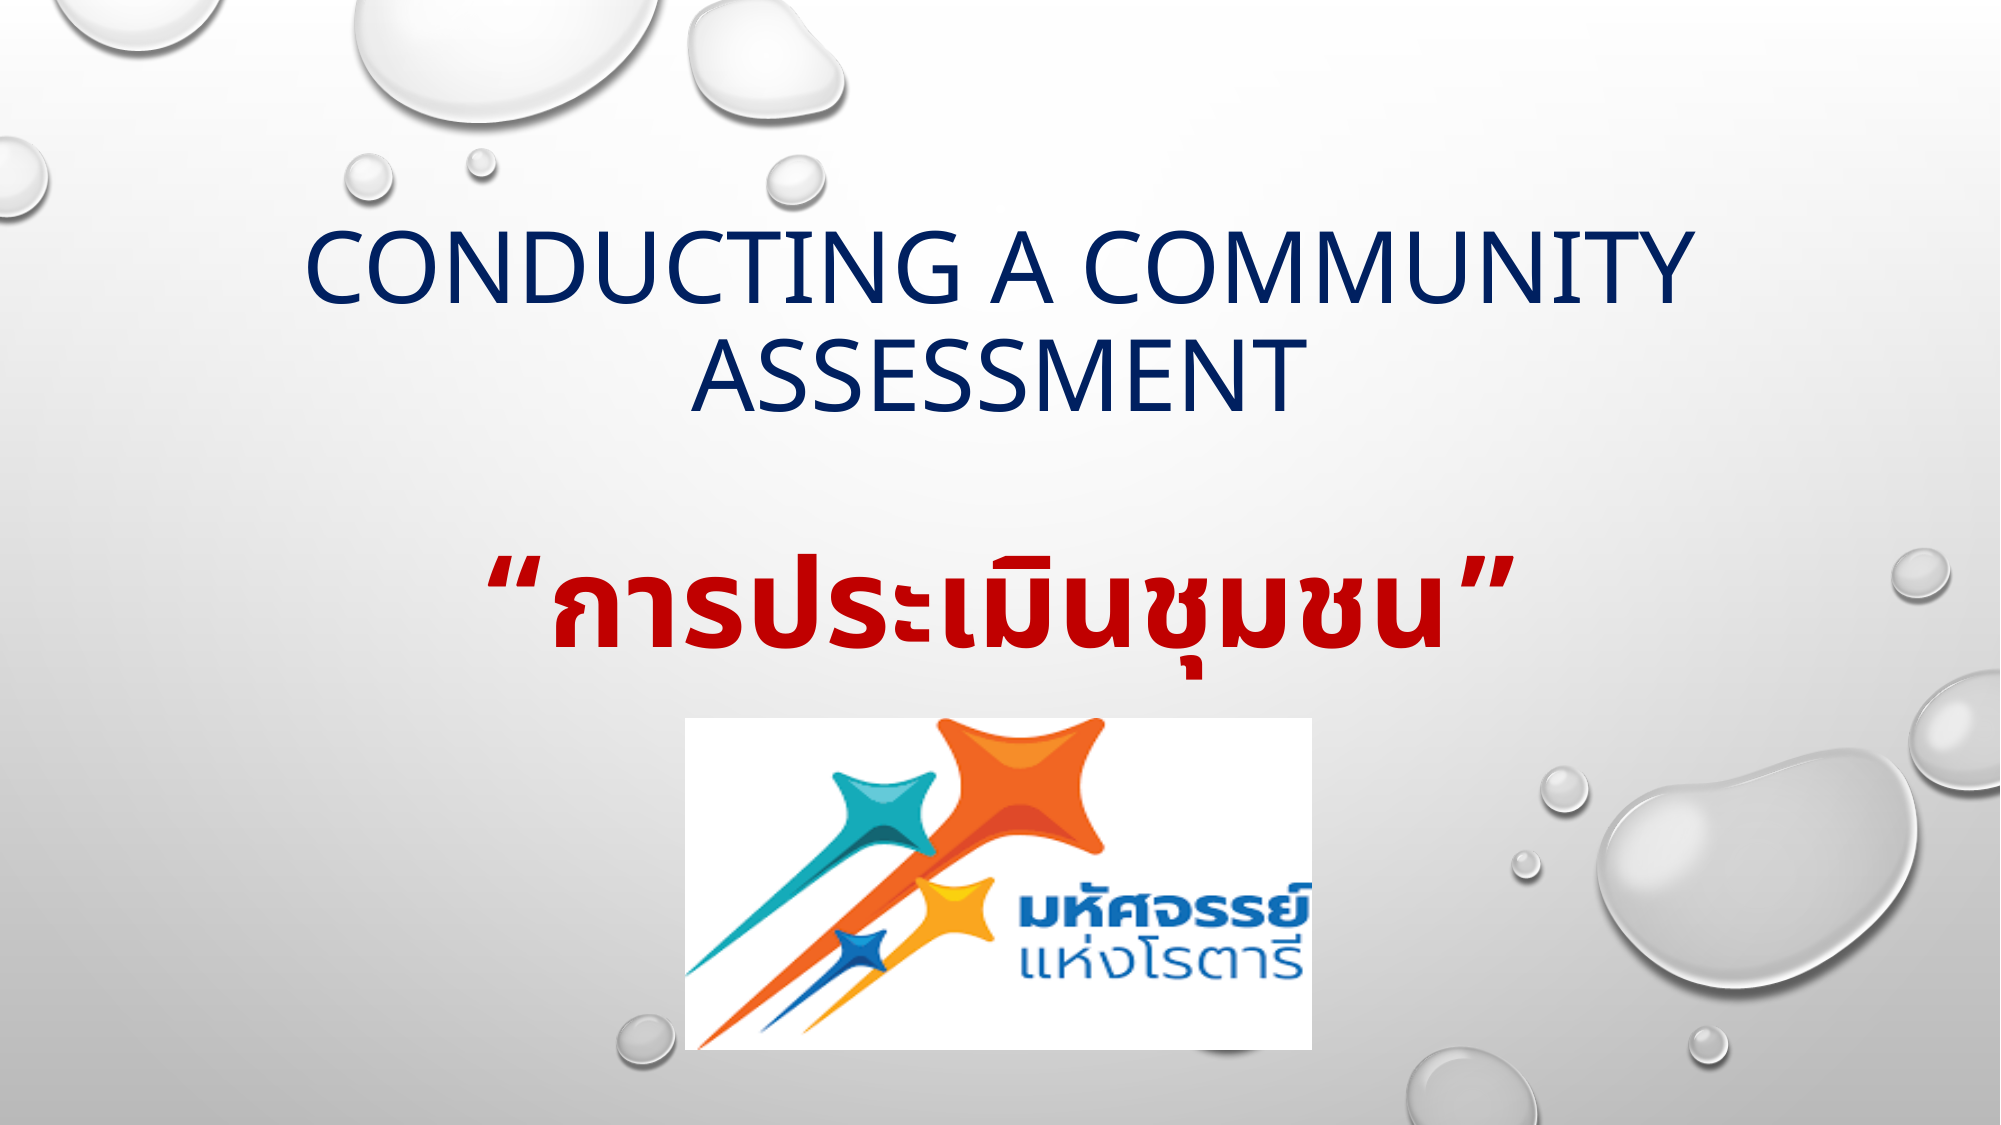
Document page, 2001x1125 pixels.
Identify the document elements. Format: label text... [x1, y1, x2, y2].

subtitle “การประเมินชุมชน” [287, 485, 1713, 863]
title Conducting a Community Assessment [287, 155, 1713, 441]
picture [0, 0, 2000, 1125]
